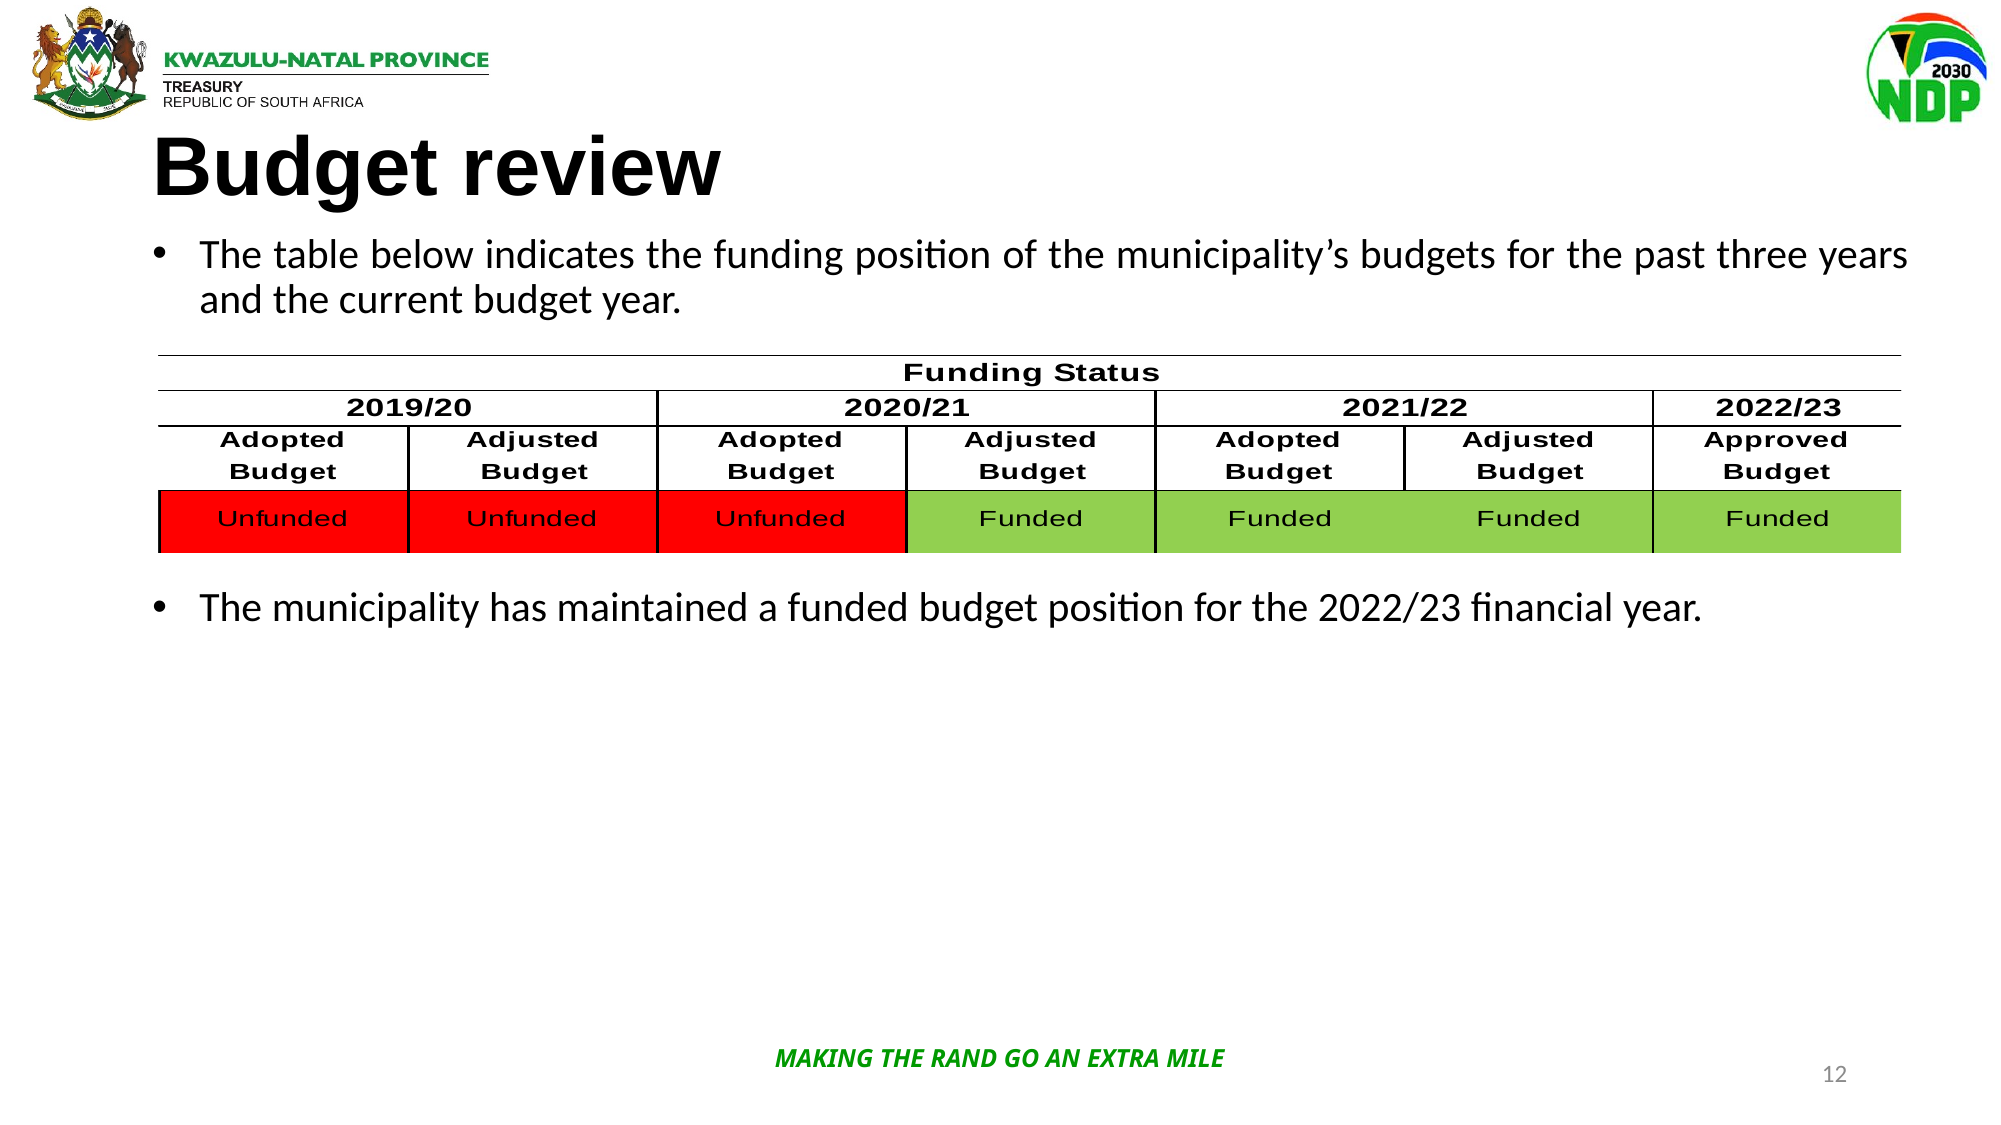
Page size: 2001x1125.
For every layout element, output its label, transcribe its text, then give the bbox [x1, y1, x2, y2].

picture [1852, 0, 1995, 132]
picture [30, 5, 491, 122]
footer MAKING THE RAND GO AN EXTRA MILE [662, 1042, 1338, 1103]
title Budget review [137, 59, 1863, 224]
slide_number 12 [1412, 1042, 1863, 1103]
picture [158, 354, 1904, 555]
list The table below indicates the funding position of the municipality’s budgets for the past three years and the current budget year. The municipality has maintained a funded budget position for the 2022/23 financial year. [137, 224, 1925, 1031]
